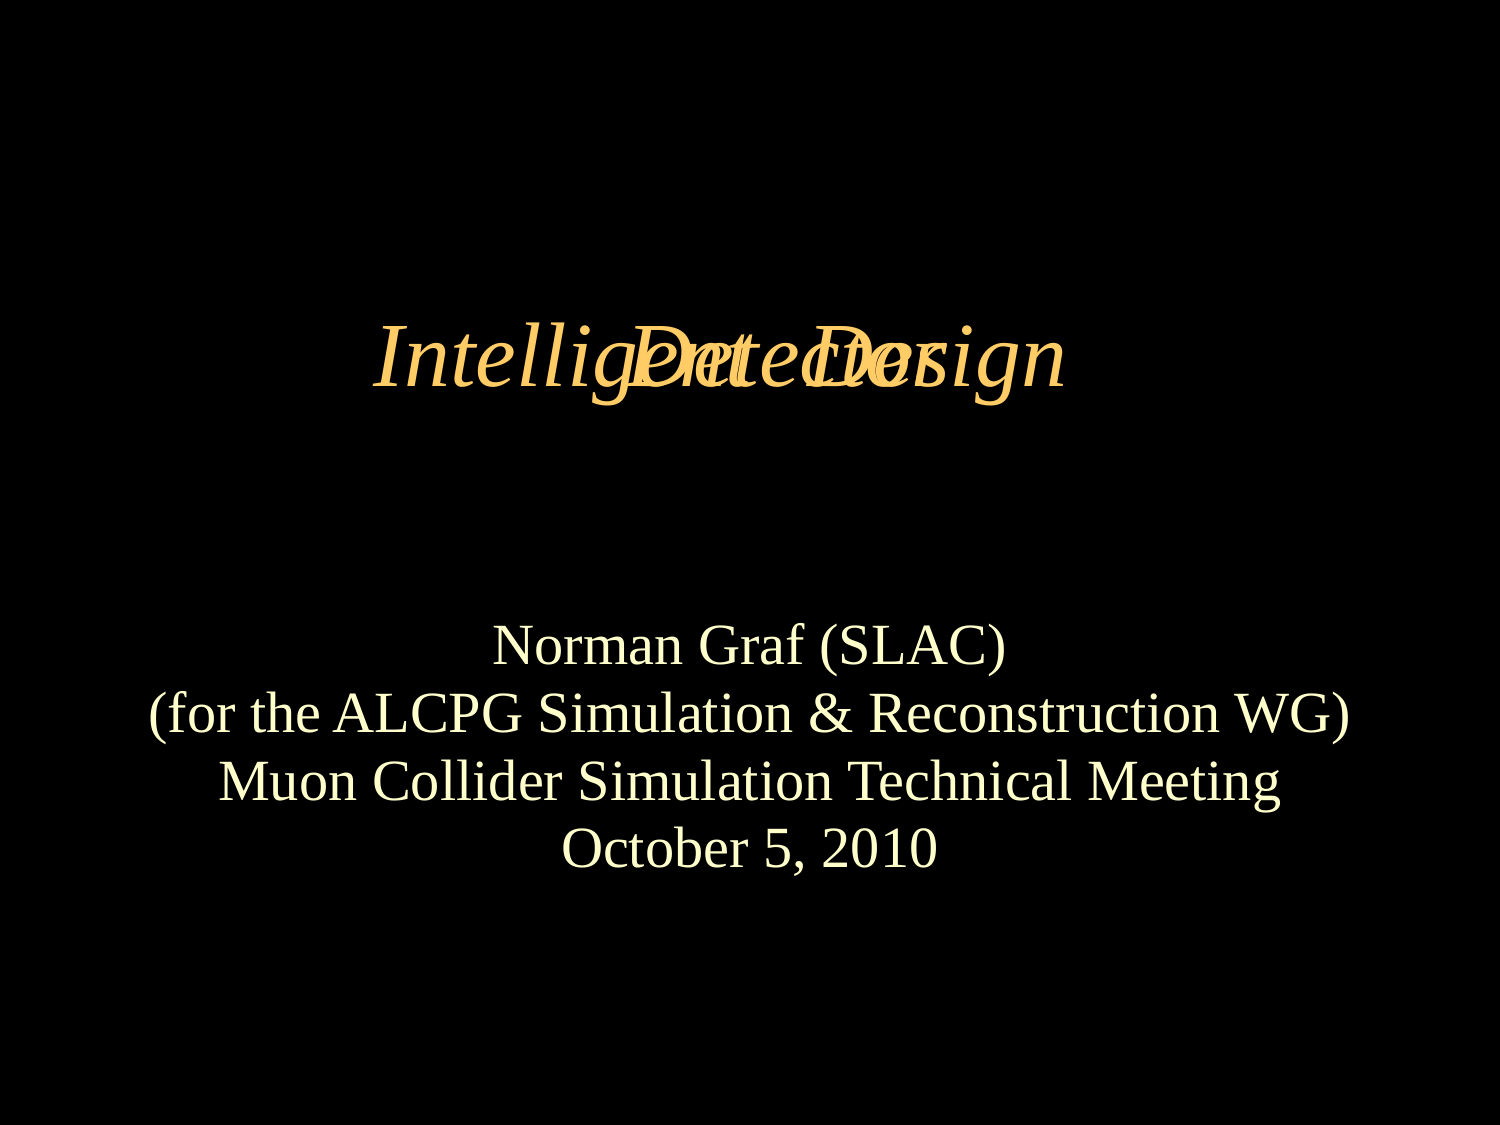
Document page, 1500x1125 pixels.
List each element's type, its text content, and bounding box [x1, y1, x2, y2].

text_box Detector [606, 287, 969, 413]
title Intelligent [349, 287, 606, 413]
subtitle Norman Graf (SLAC) (for the ALCPG Simulation & Reconstruction WG) Muon Collider Simulation Technical Meeting October 5, 2010 [87, 612, 1413, 901]
text_box Design [969, 287, 1100, 413]
